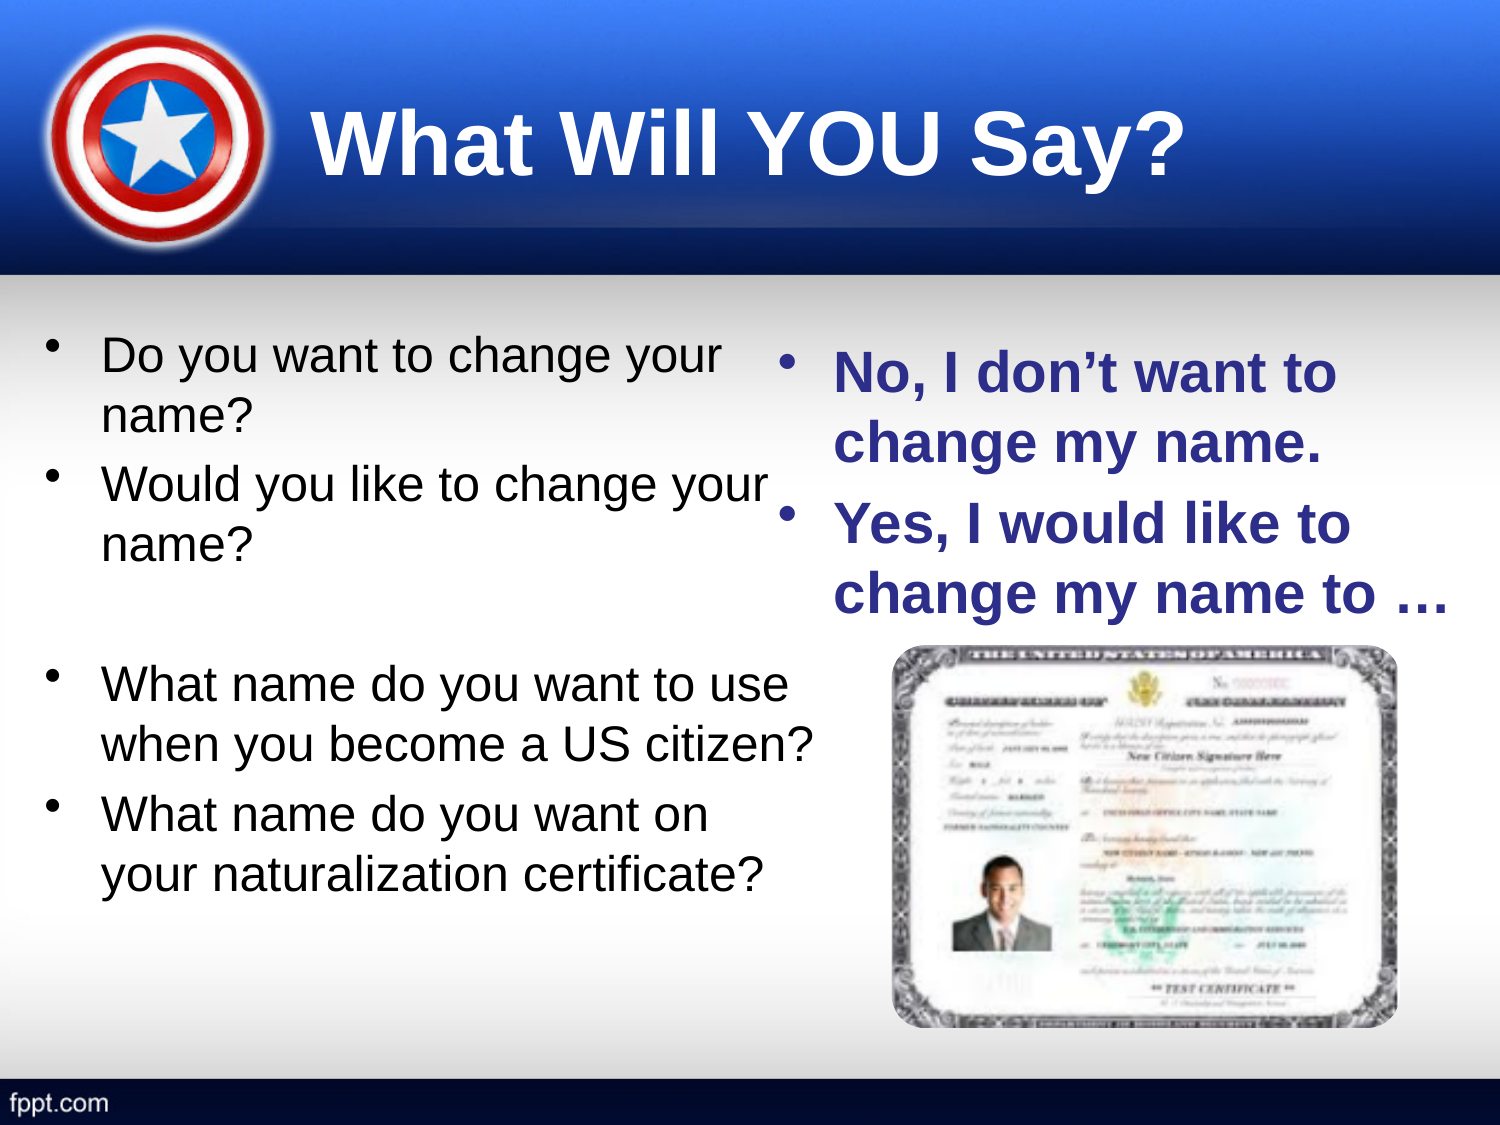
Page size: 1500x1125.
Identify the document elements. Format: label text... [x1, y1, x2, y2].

picture [0, 0, 1500, 1125]
list Do you want to change your name? Would you like to change your name? What name do you want to use when you become a US citizen? What name do you want on your naturalization certificate? [29, 314, 833, 1005]
list No, I don’t want to change my name. Yes, I would like to change my name to … [762, 326, 1471, 1005]
title What Will YOU Say? [75, 45, 1425, 233]
